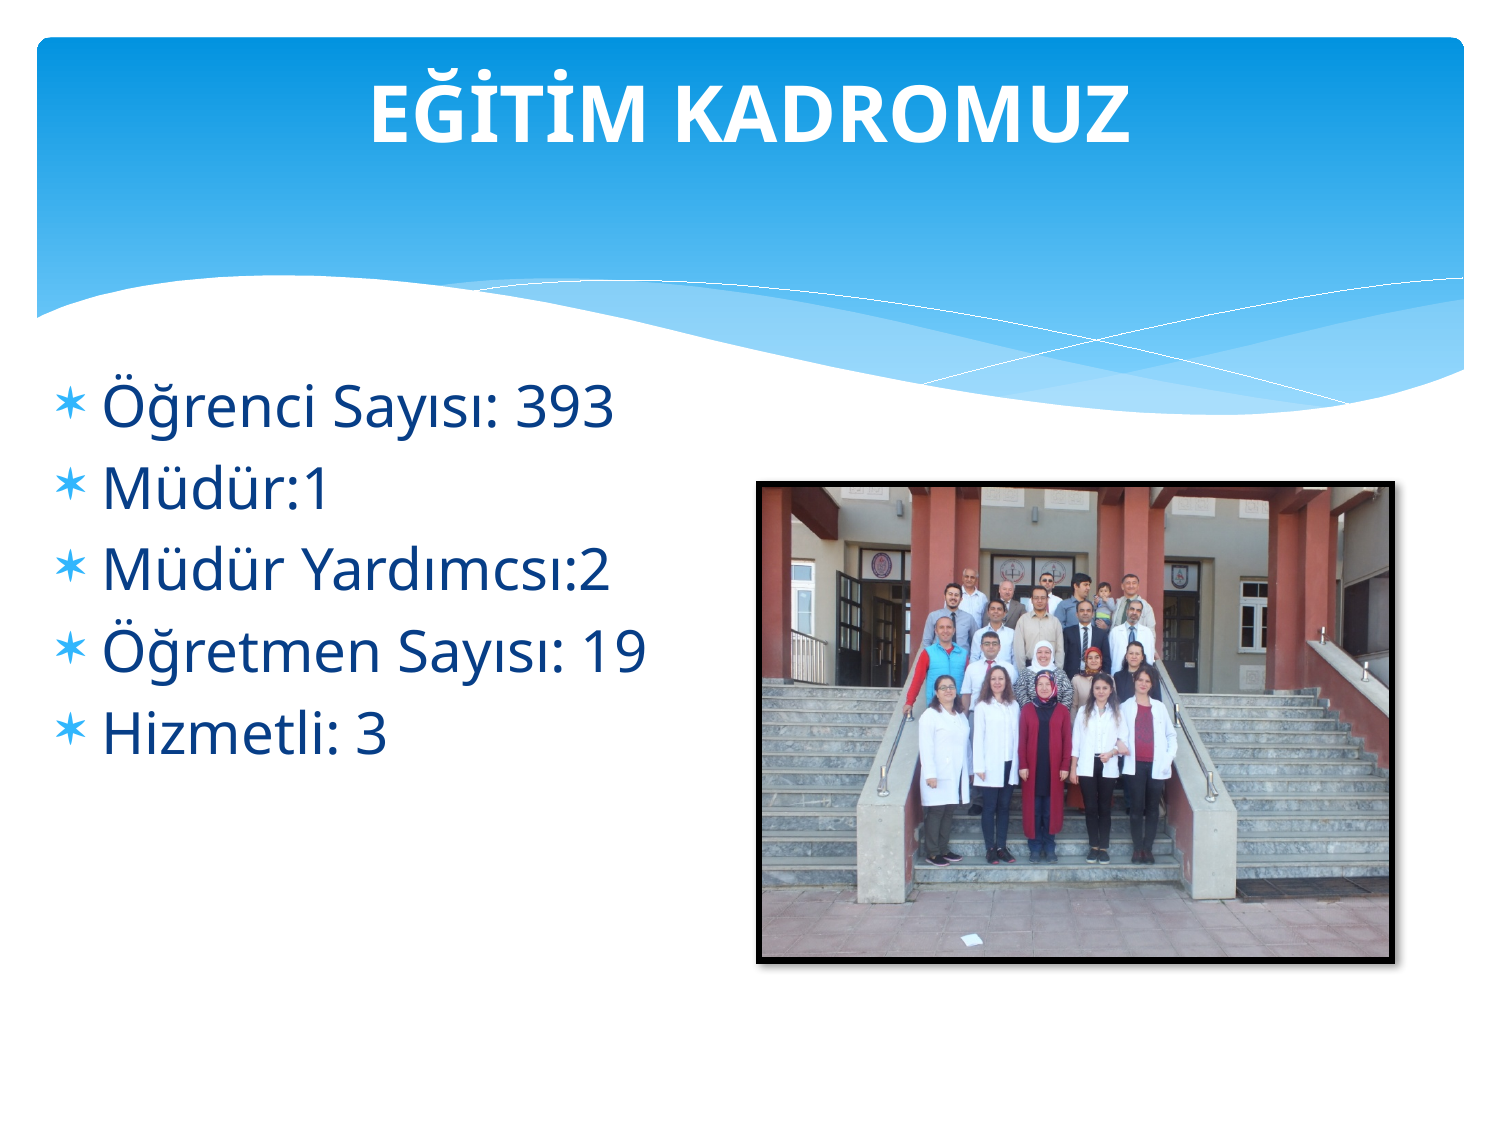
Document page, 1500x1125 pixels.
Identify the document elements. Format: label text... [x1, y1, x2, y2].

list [761, 486, 1390, 958]
list Öğrenci Sayısı: 393 Müdür:1 Müdür Yardımcsı:2 Öğretmen Sayısı: 19 Hizmetli: 3 [41, 361, 669, 1106]
title EĞİTİM KADROMUZ [75, 55, 1425, 261]
